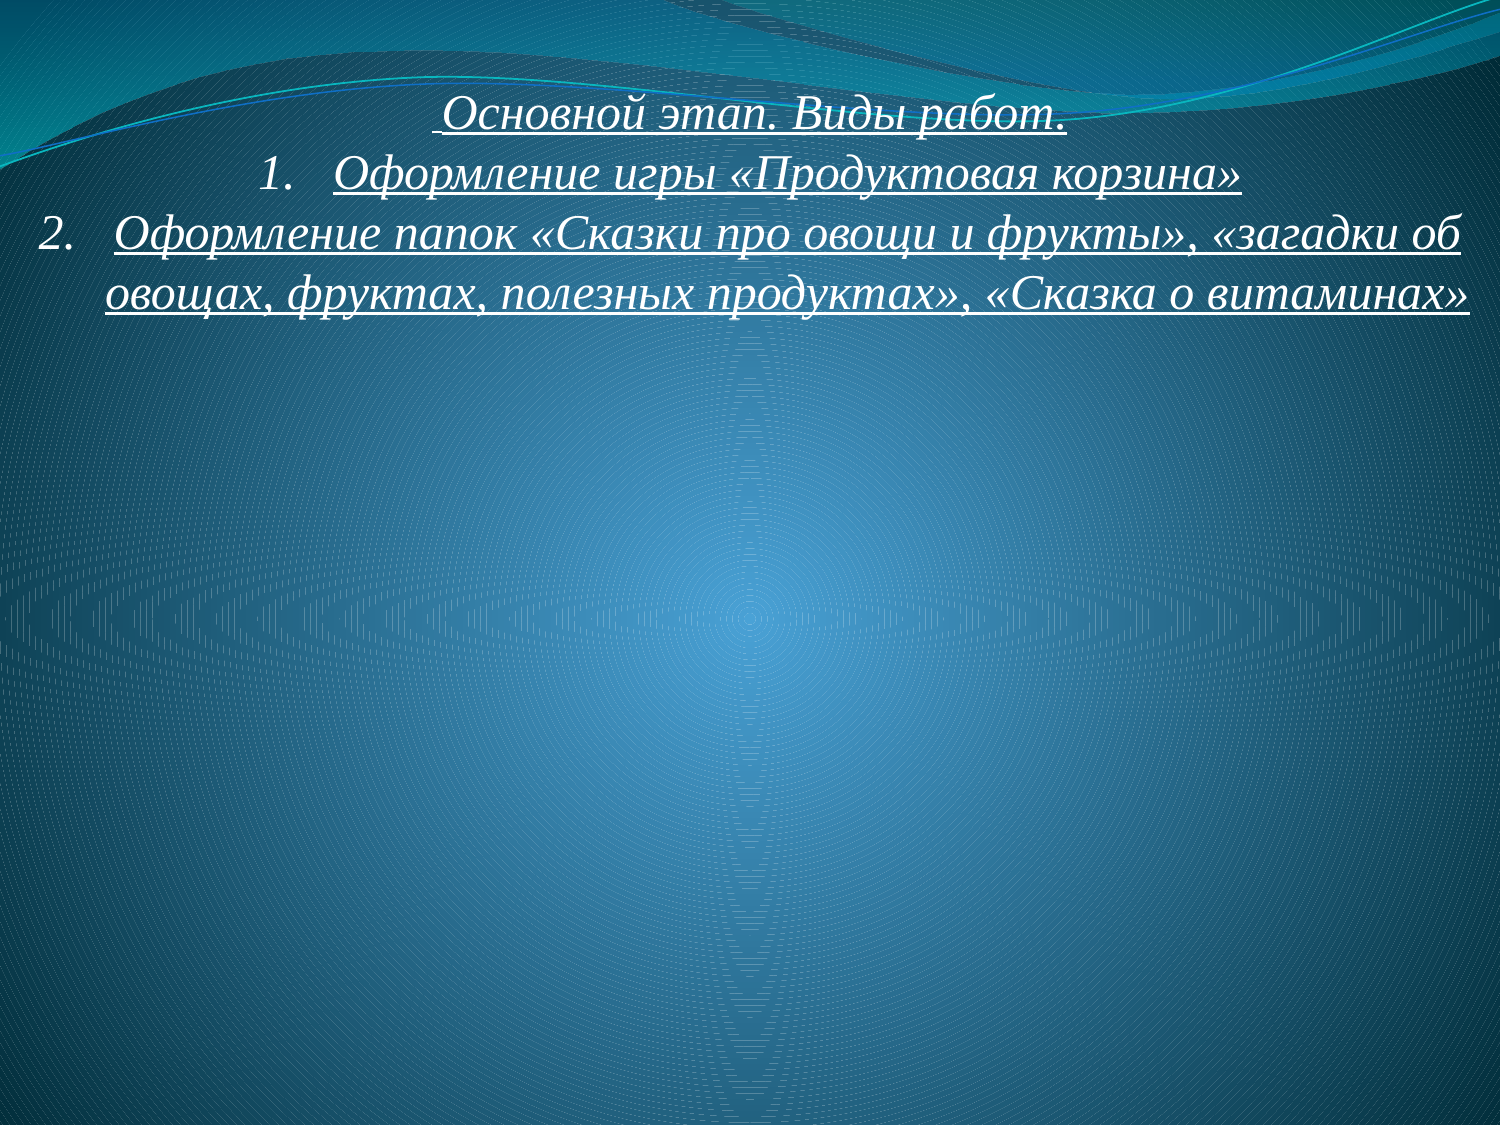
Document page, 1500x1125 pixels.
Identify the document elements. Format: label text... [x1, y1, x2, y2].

text_box Основной этап. Виды работ. Оформление игры «Продуктовая корзина» Оформление папок «Сказки про овощи и фрукты», «загадки об овощах, фруктах, полезных продуктах», «Сказка о витаминах» [0, 71, 1500, 327]
